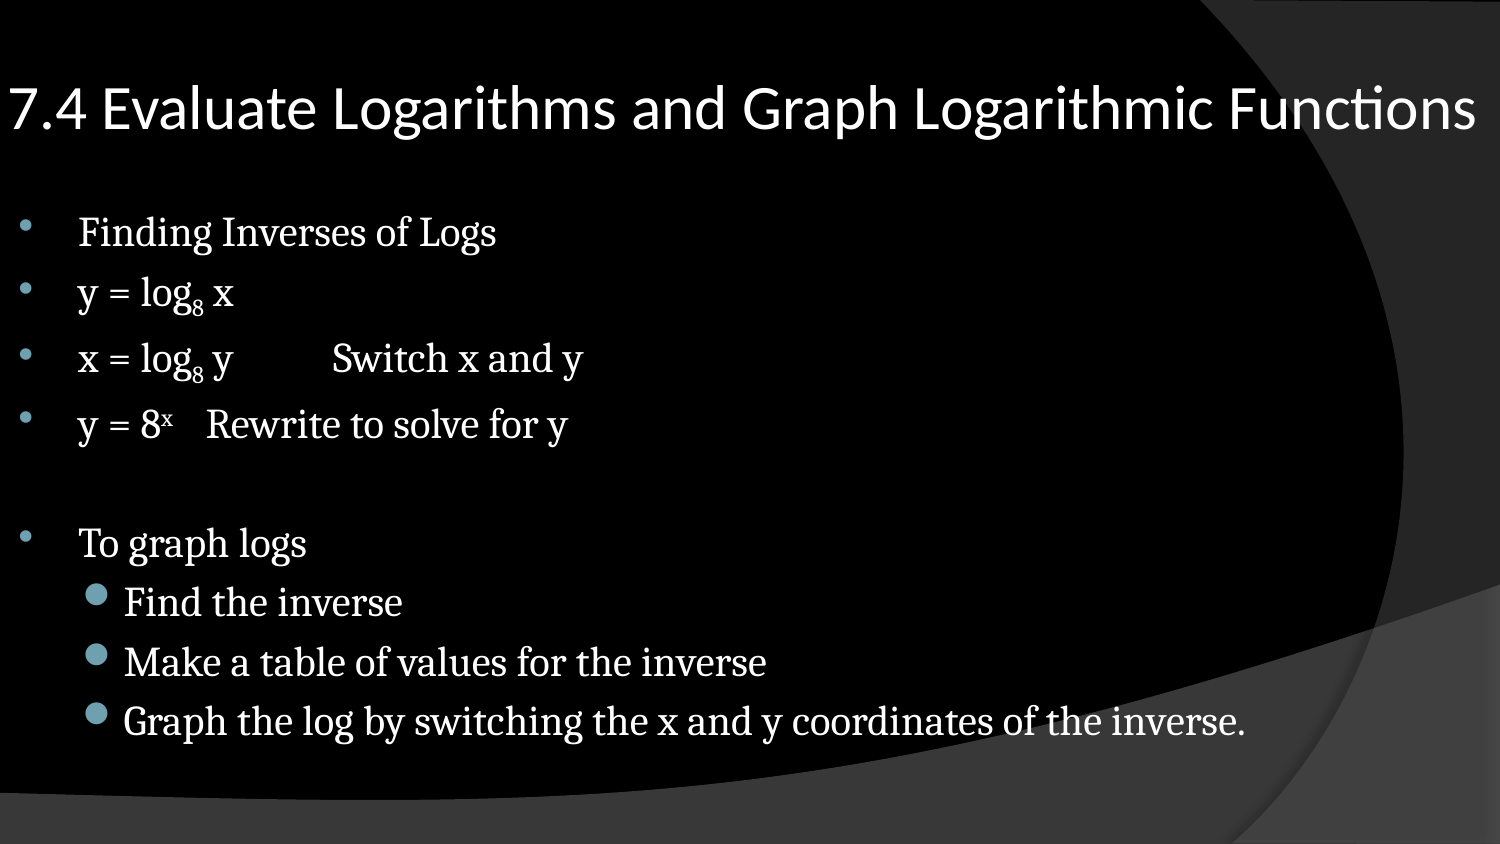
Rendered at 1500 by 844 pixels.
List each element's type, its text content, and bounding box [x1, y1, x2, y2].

list Finding Inverses of Logs y = log8 x x = log8 y Switch x and y y = 8x Rewrite to solve for y To graph logs Find the inverse Make a table of values for the inverse Graph the log by switching the x and y coordinates of the inverse. [0, 196, 1500, 754]
title 7.4 Evaluate Logarithms and Graph Logarithmic Functions [0, 33, 1500, 175]
